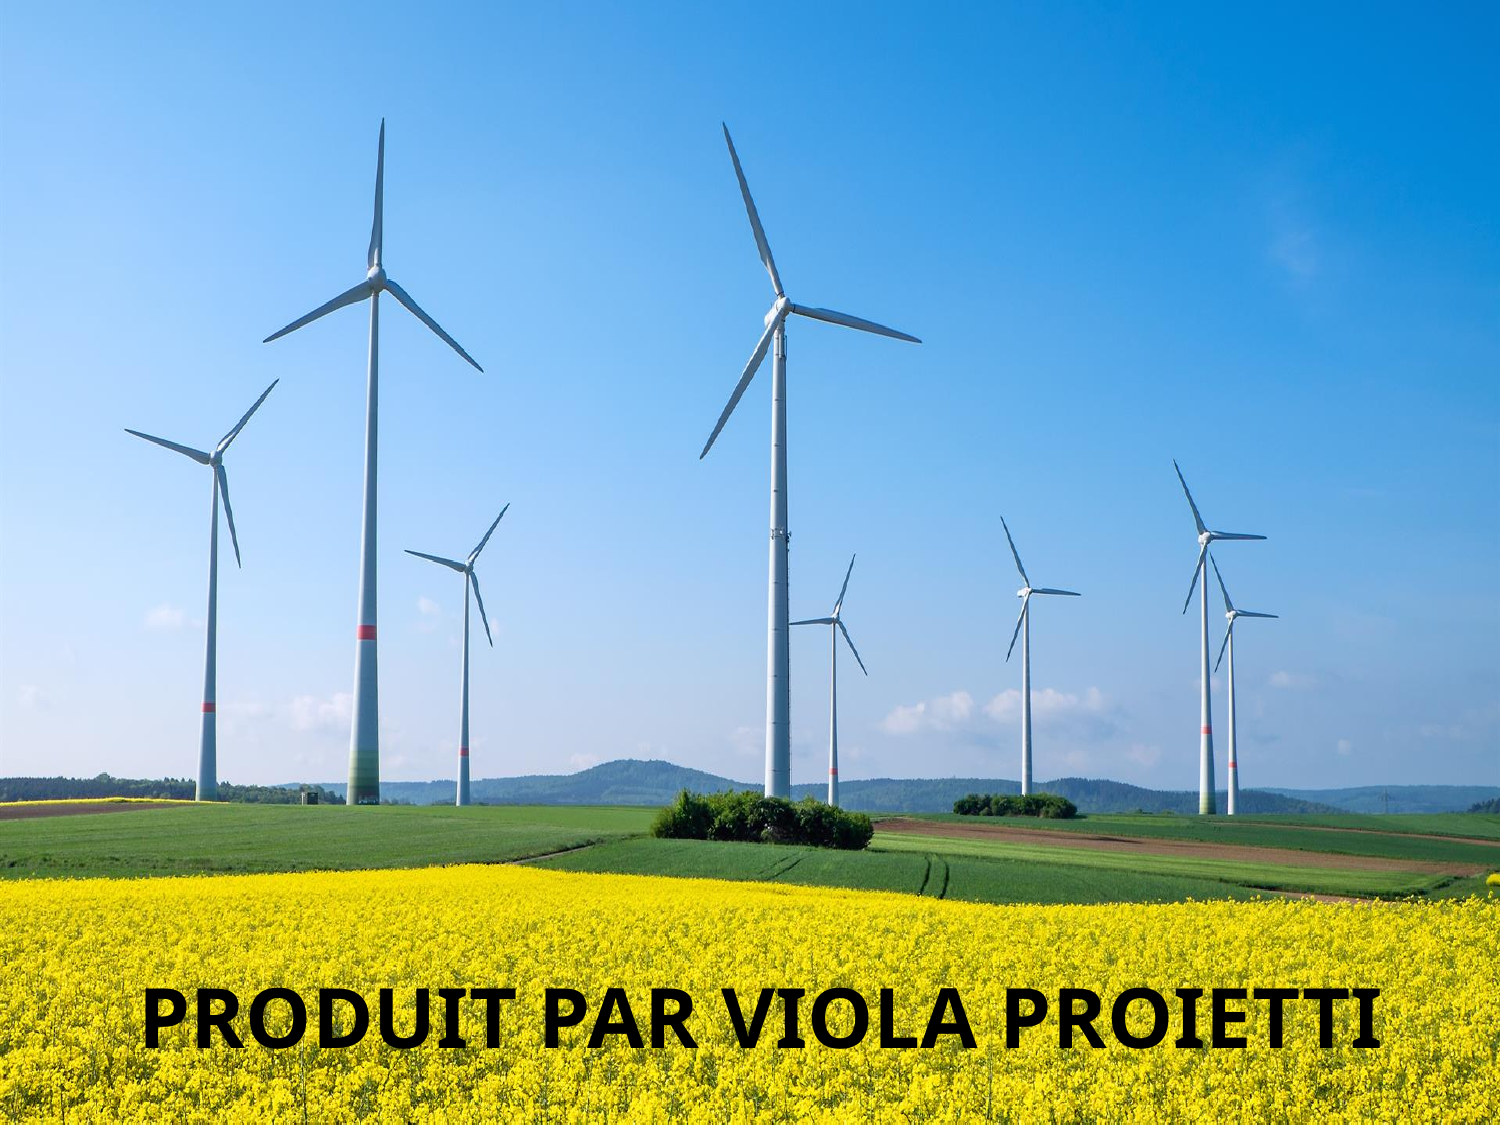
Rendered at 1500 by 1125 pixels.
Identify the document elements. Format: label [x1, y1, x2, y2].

list [0, 0, 1500, 1125]
